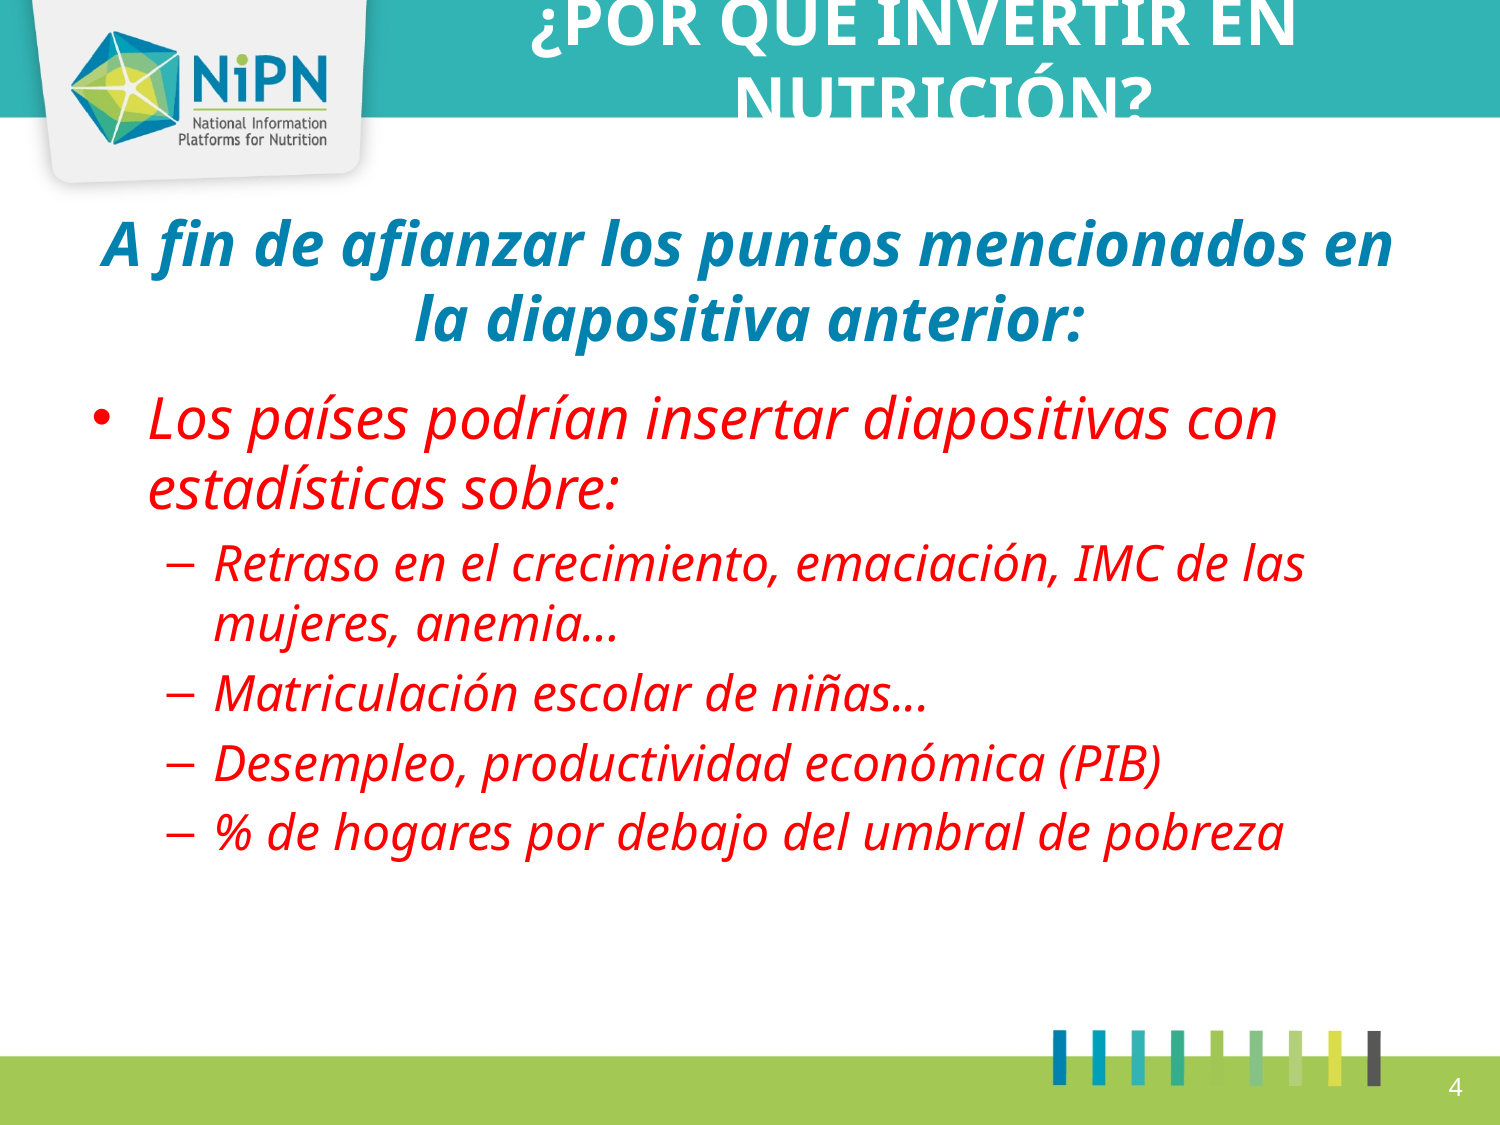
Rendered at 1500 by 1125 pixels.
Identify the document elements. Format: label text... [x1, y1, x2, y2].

picture [0, 0, 1500, 1125]
title A fin de afianzar los puntos mencionados en la diapositiva anterior: [76, 196, 301, 362]
slide_number 4 [1376, 1058, 1478, 1119]
list ¿POR QUÉ INVERTIR EN NUTRICIÓN? [301, 0, 1500, 385]
list Los países podrían insertar diapositivas con estadísticas sobre: Retraso en el crecimiento, emaciación, IMC de las mujeres, anemia… Matriculación escolar de niñas... Desempleo, productividad económica (PIB) % de hogares por debajo del umbral de pobreza [76, 373, 1424, 1012]
